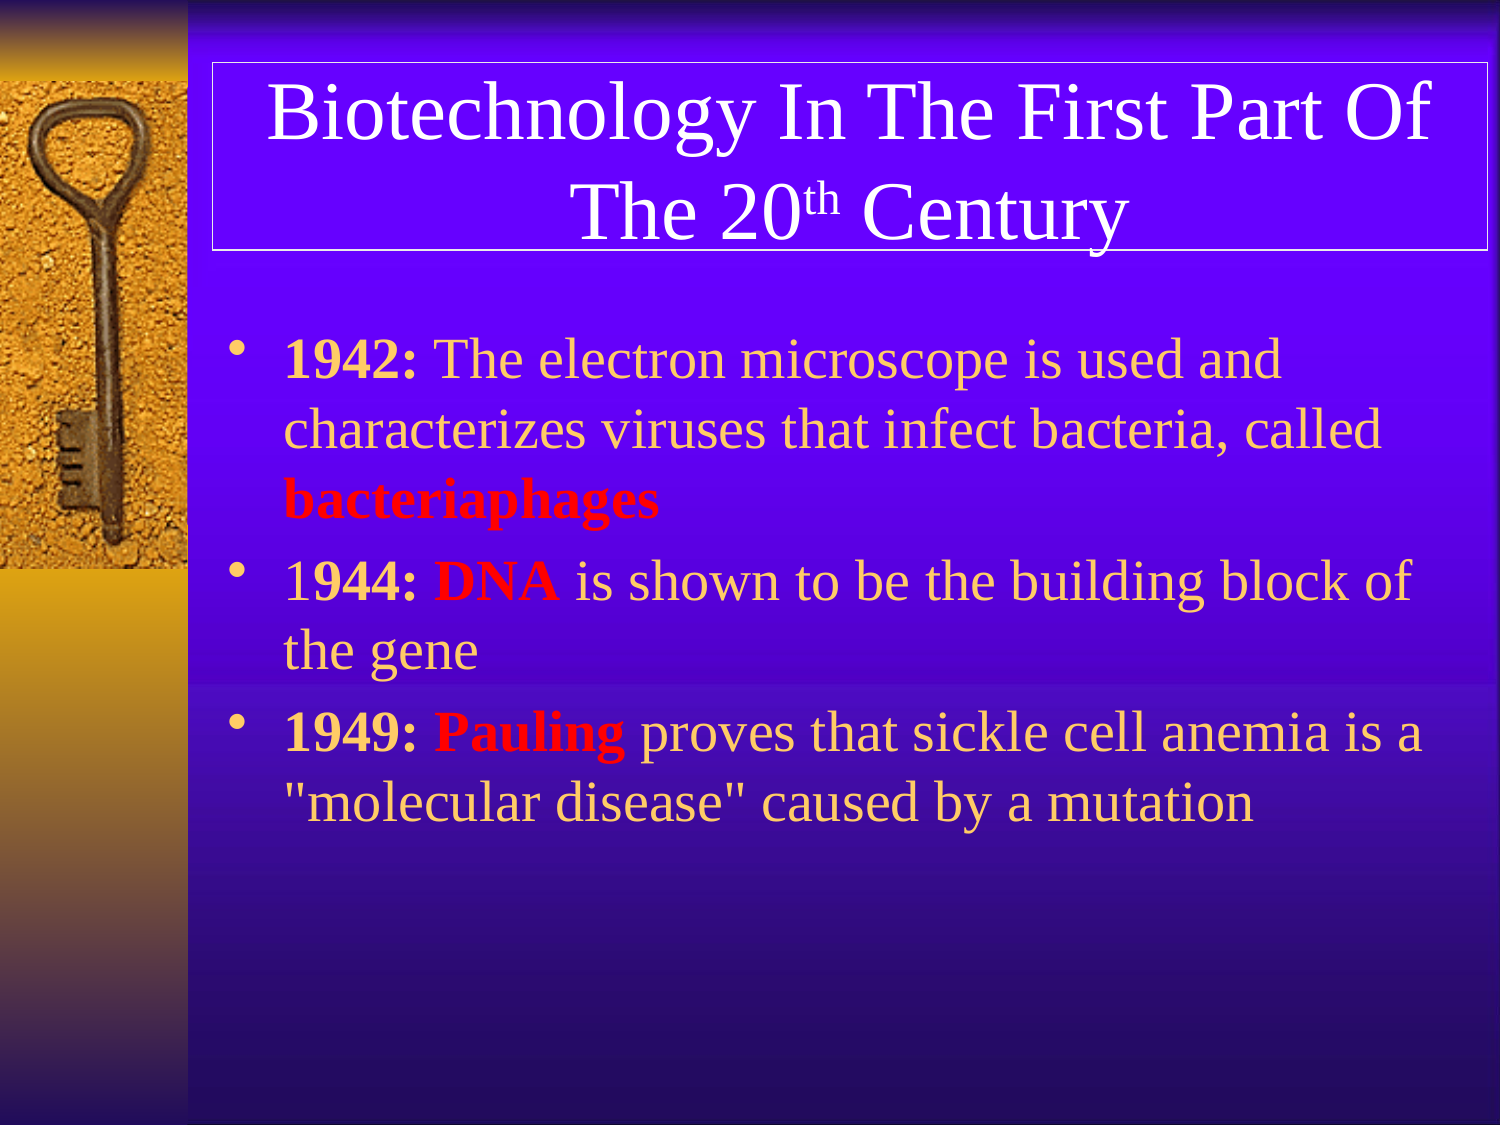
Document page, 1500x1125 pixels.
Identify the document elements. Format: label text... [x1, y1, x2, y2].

picture [0, 0, 1500, 1125]
list 1942: The electron microscope is used and characterizes viruses that infect bacteria, called bacteriaphages 1944: DNA is shown to be the building block of the gene 1949: Pauling proves that sickle cell anemia is a "molecular disease" caused by a mutation [212, 312, 1488, 988]
title Biotechnology In The First Part Of The 20th Century [212, 62, 1488, 251]
